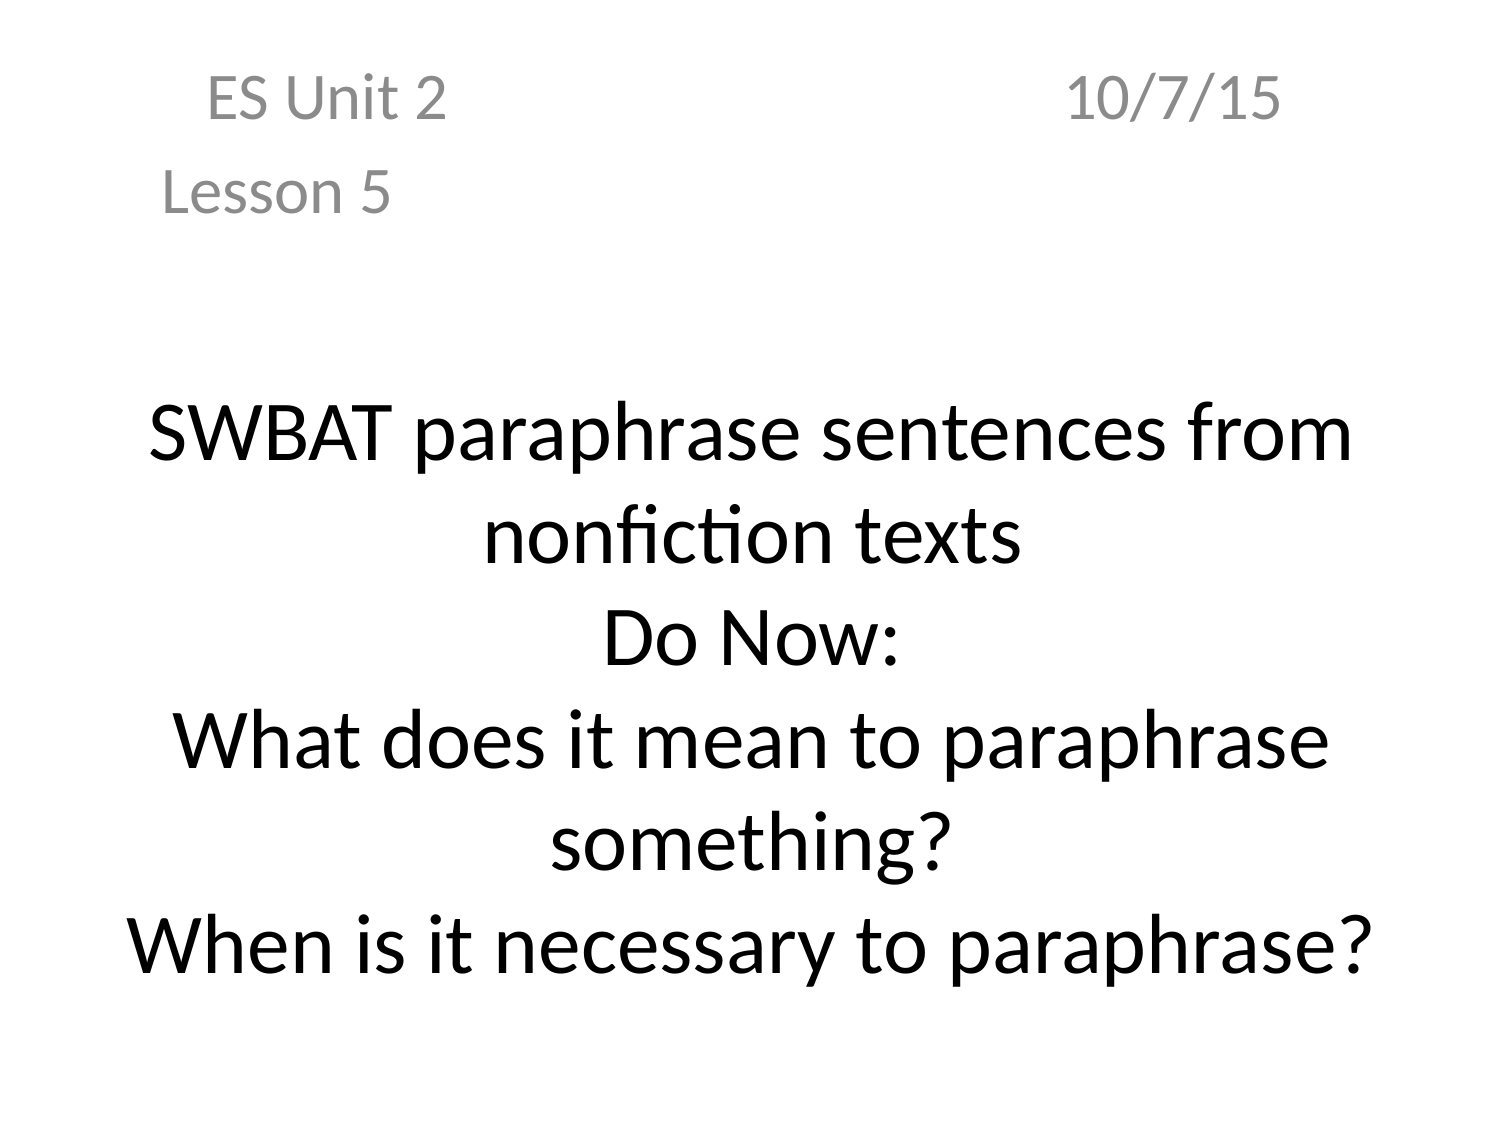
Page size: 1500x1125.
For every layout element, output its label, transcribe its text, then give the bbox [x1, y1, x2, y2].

subtitle ES Unit 2 10/7/15 Lesson 5 [146, 45, 1344, 340]
title SWBAT paraphrase sentences from nonfiction texts Do Now: What does it mean to paraphrase something? When is it necessary to paraphrase? [97, 317, 1409, 1048]
